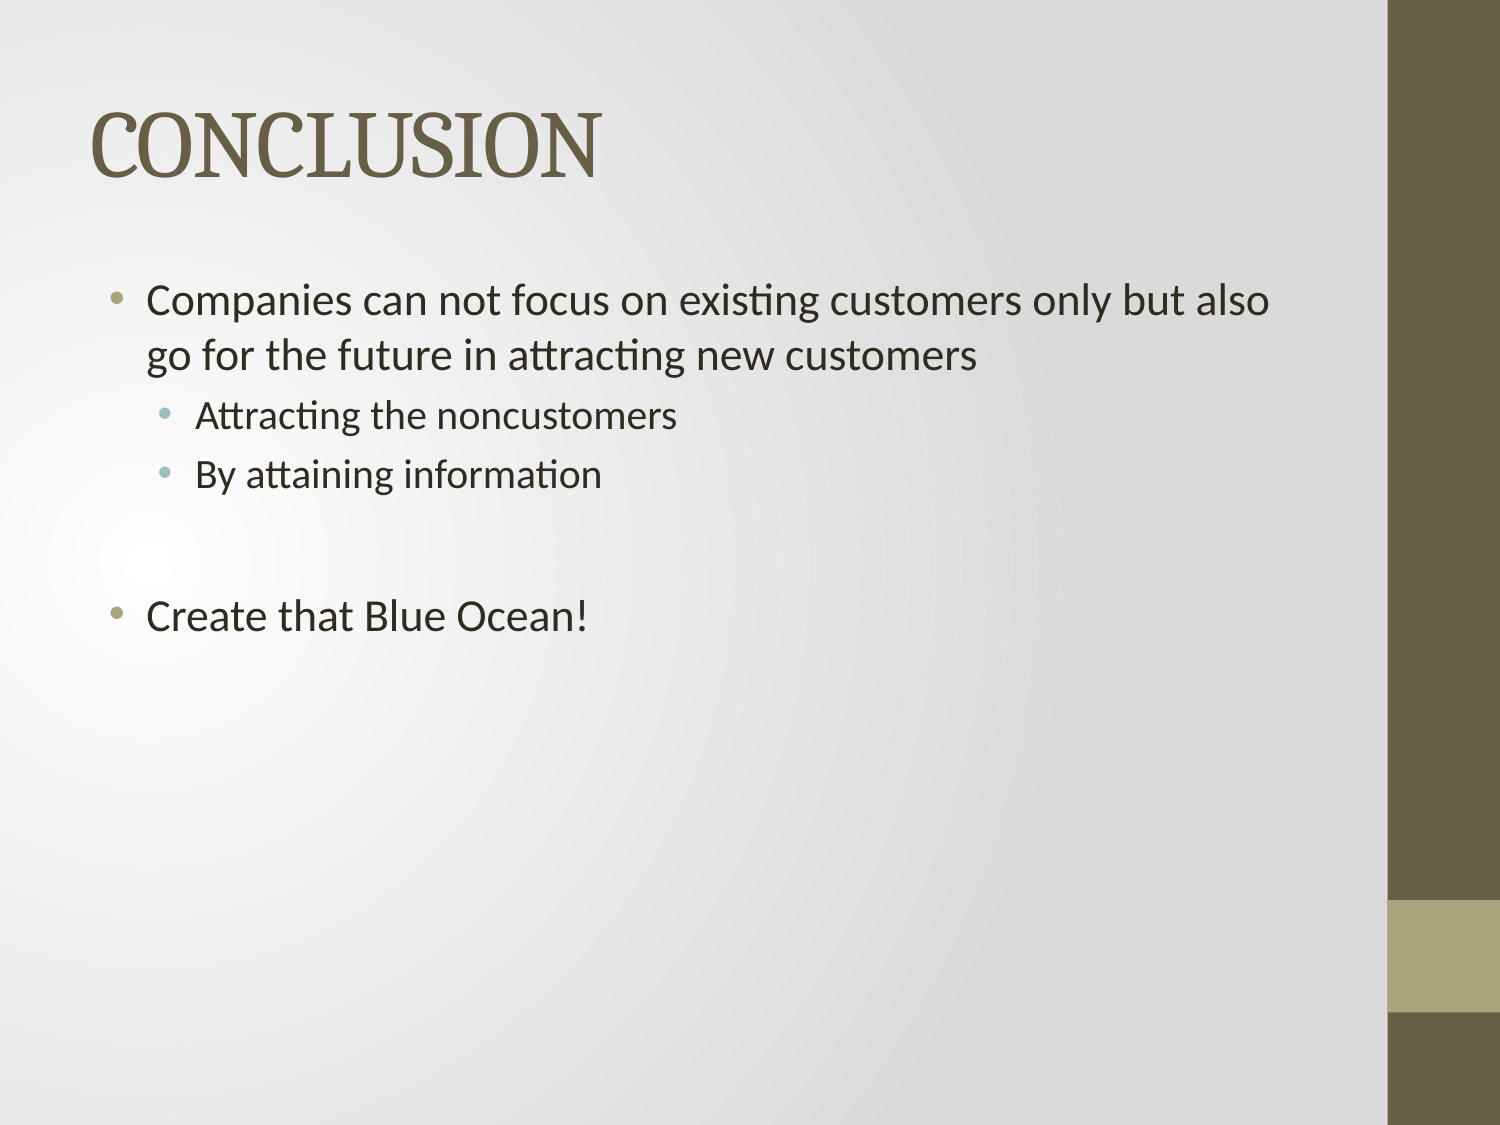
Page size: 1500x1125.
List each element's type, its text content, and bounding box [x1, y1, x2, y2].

list Companies can not focus on existing customers only but also go for the future in attracting new customers Attracting the noncustomers By attaining information Create that Blue Ocean! [75, 262, 1325, 1050]
title CONCLUSION [75, 45, 1325, 233]
